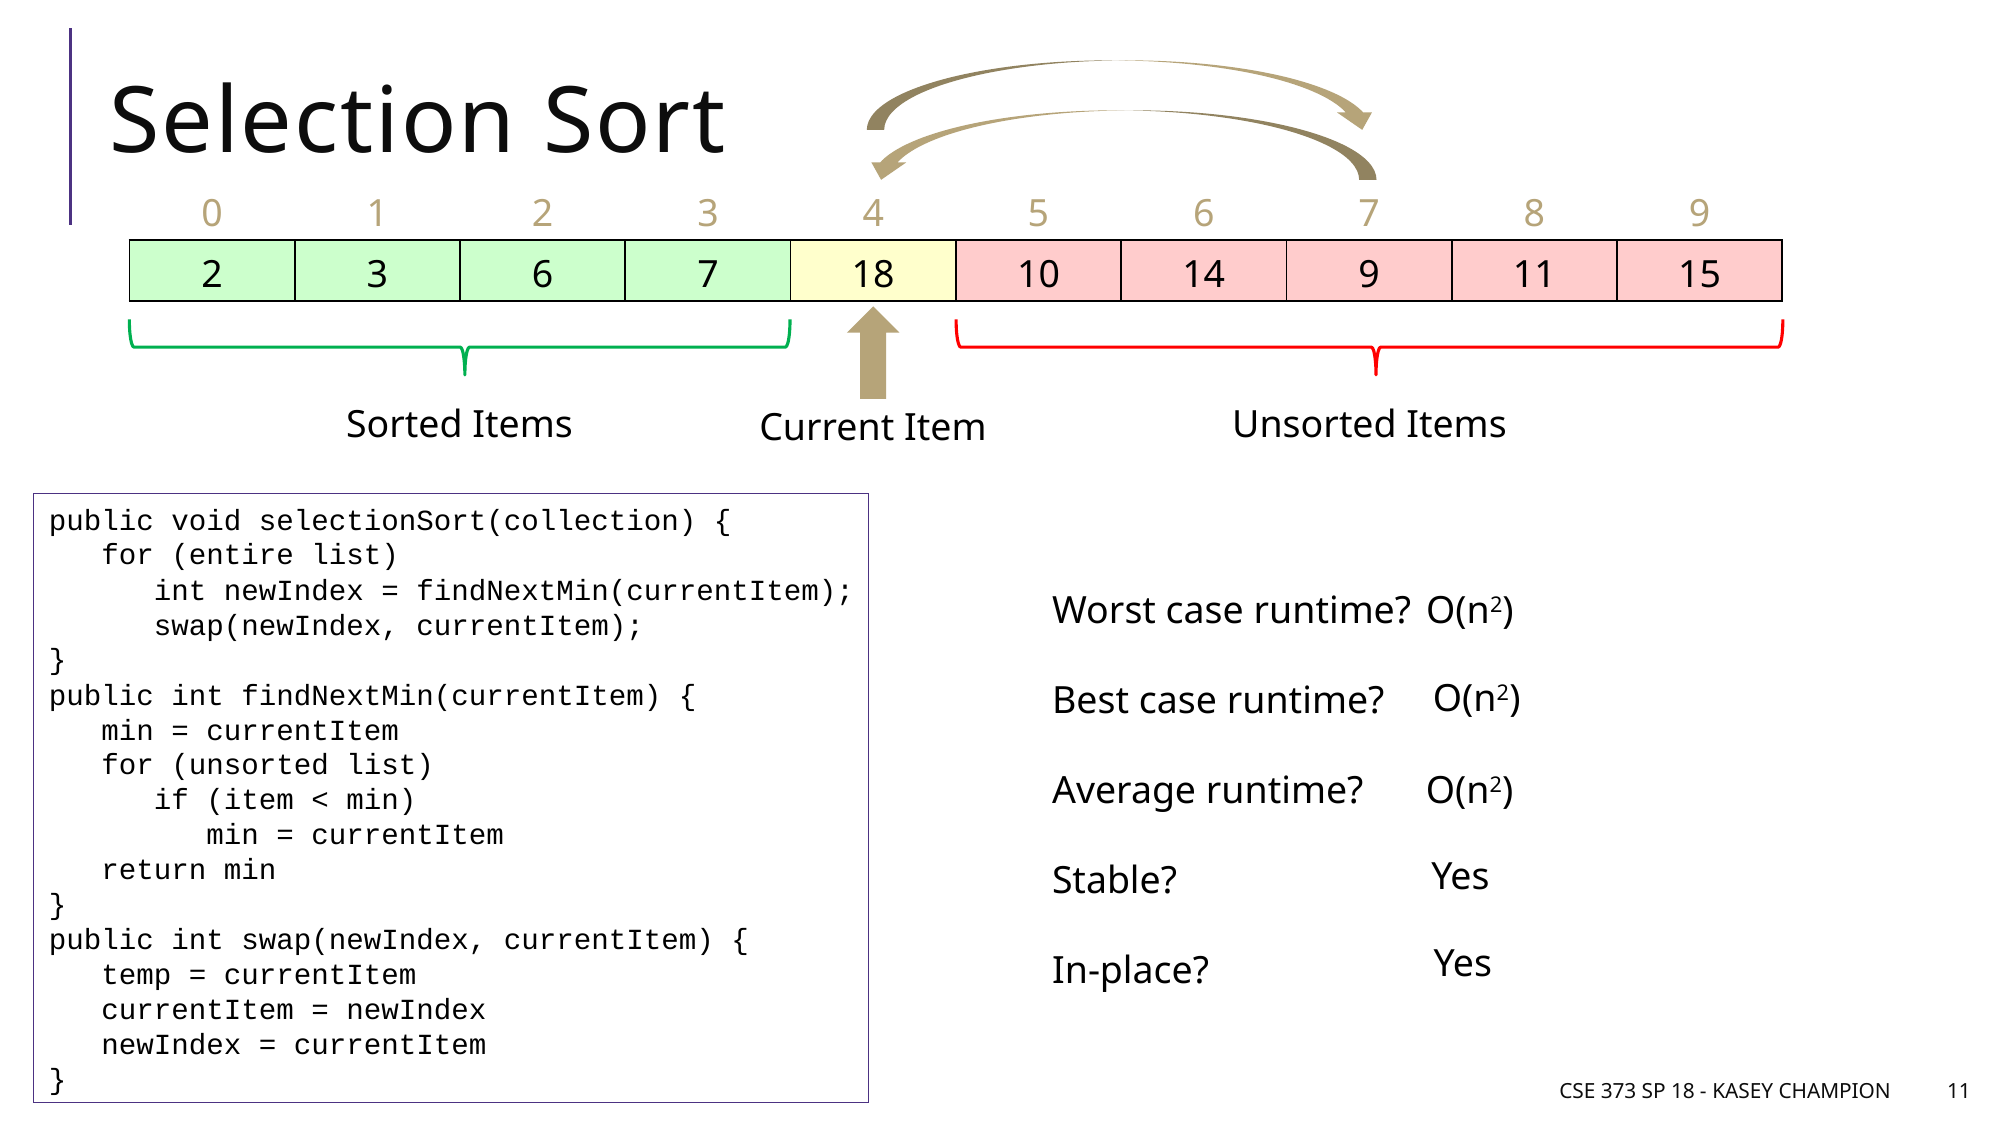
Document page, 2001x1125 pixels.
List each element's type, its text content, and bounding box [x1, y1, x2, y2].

text_box [128, 319, 791, 376]
table_header 9 [1618, 180, 1781, 239]
table_cell 18 [791, 241, 955, 300]
text_box Yes [1416, 844, 1505, 905]
text_box [865, 59, 1374, 132]
table_cell 3 [296, 241, 459, 300]
text_box O(n2) [1411, 758, 1529, 819]
table_header 6 [1122, 180, 1286, 239]
text_box O(n2) [1411, 579, 1529, 639]
text_box [955, 319, 1784, 376]
text_box Current Item [744, 395, 1002, 456]
title Selection Sort [94, 43, 1930, 210]
slide_number 11 [1916, 1069, 1986, 1115]
table_header 7 [1287, 180, 1451, 239]
text_box Unsorted Items [1217, 392, 1522, 452]
text_box public void selectionSort(collection) { for (entire list) int newIndex = findNextMin(currentItem); swap(newIndex, currentItem); } public int findNextMin(currentItem) { min = currentItem for (unsorted list) if (item < min) min = currentItem return min } public int swap(newIndex, currentItem) { temp = currentItem currentItem = newIndex newIndex = currentItem } [33, 493, 869, 1103]
table_header 4 [791, 180, 955, 239]
text_box Yes [1418, 932, 1507, 992]
text_box Sorted Items [331, 393, 588, 453]
table_cell 7 [626, 241, 790, 300]
table_cell 15 [1618, 241, 1781, 300]
table_cell 2 [130, 241, 294, 300]
table_cell 6 [461, 241, 624, 300]
text_box [870, 109, 1378, 182]
footer CSE 373 SP 18 - Kasey Champion [937, 1069, 1906, 1115]
table_cell 11 [1453, 241, 1616, 300]
text_box O(n2) [1418, 666, 1536, 727]
table_cell 9 [1287, 241, 1451, 300]
table_cell 14 [1122, 241, 1286, 300]
table_header 0 [130, 180, 294, 239]
table_cell 10 [957, 241, 1120, 300]
table_header 2 [461, 180, 624, 239]
table_header 1 [296, 180, 459, 239]
table_header 3 [626, 180, 790, 239]
text_box Worst case runtime? Best case runtime? Average runtime? Stable? In-place? [1037, 578, 1427, 999]
table_header 5 [957, 180, 1120, 239]
table_header 8 [1453, 180, 1616, 239]
text_box [845, 305, 901, 401]
